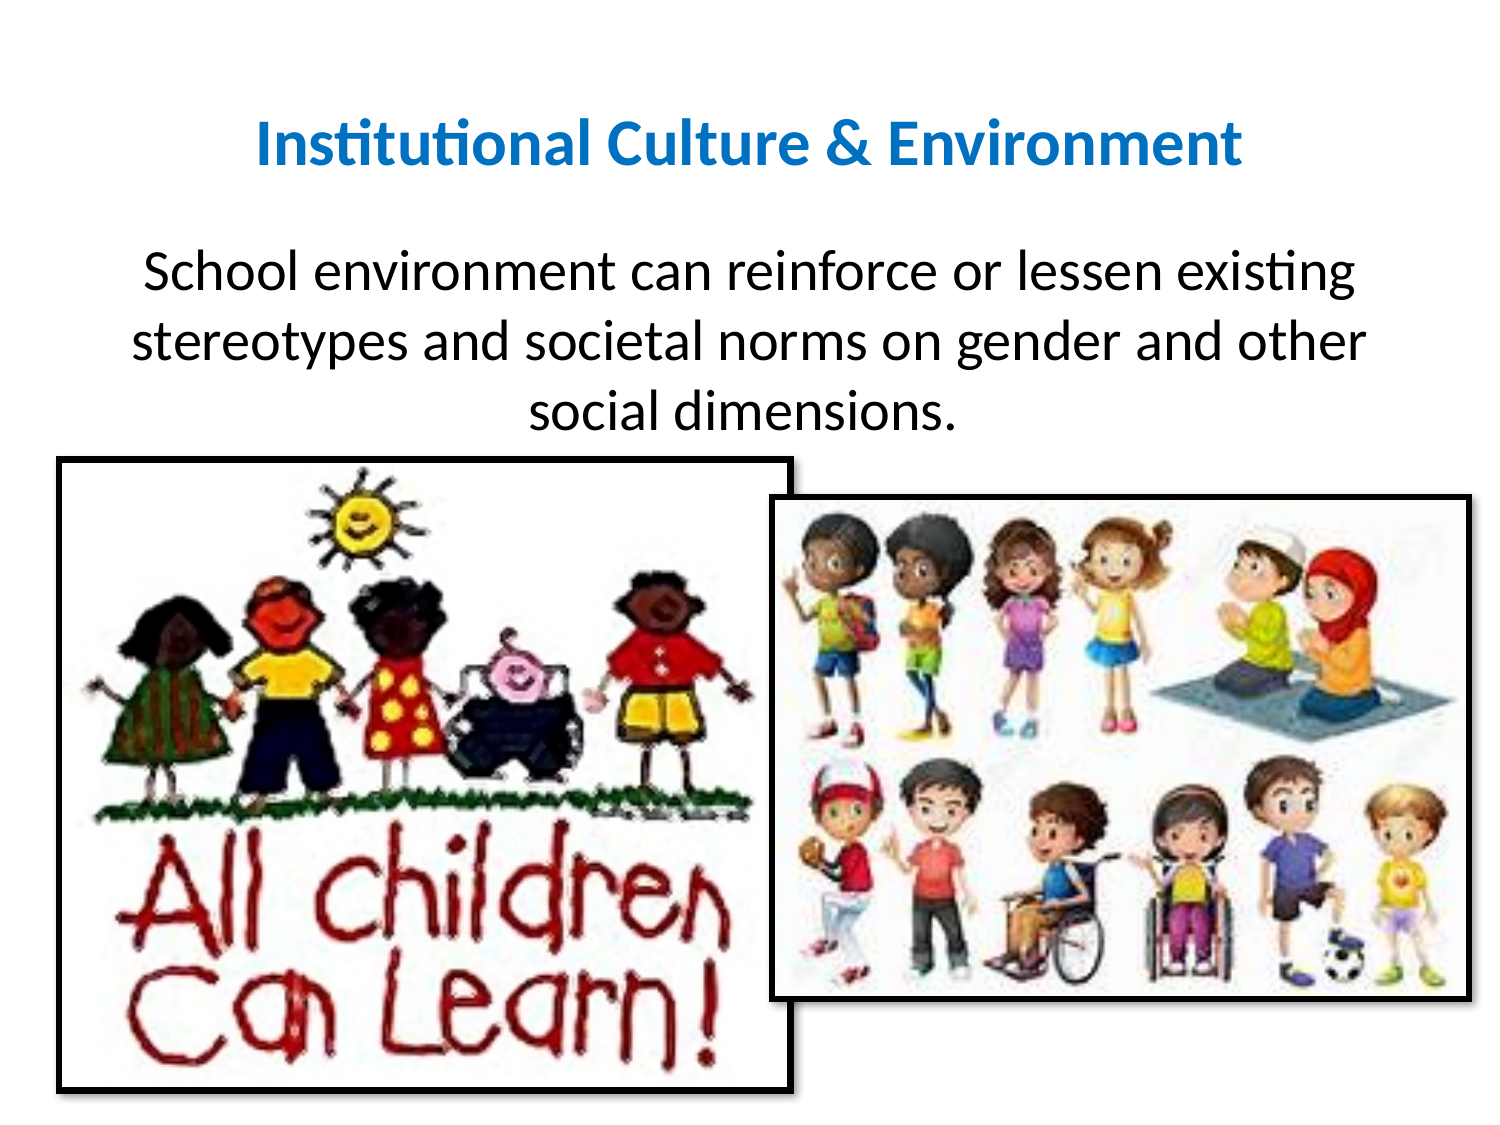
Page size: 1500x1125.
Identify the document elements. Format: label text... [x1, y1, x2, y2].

picture [61, 462, 1466, 1088]
title Institutional Culture & Environment [75, 45, 1425, 224]
list School environment can reinforce or lessen existing stereotypes and societal norms on gender and other social dimensions. [75, 224, 1425, 492]
